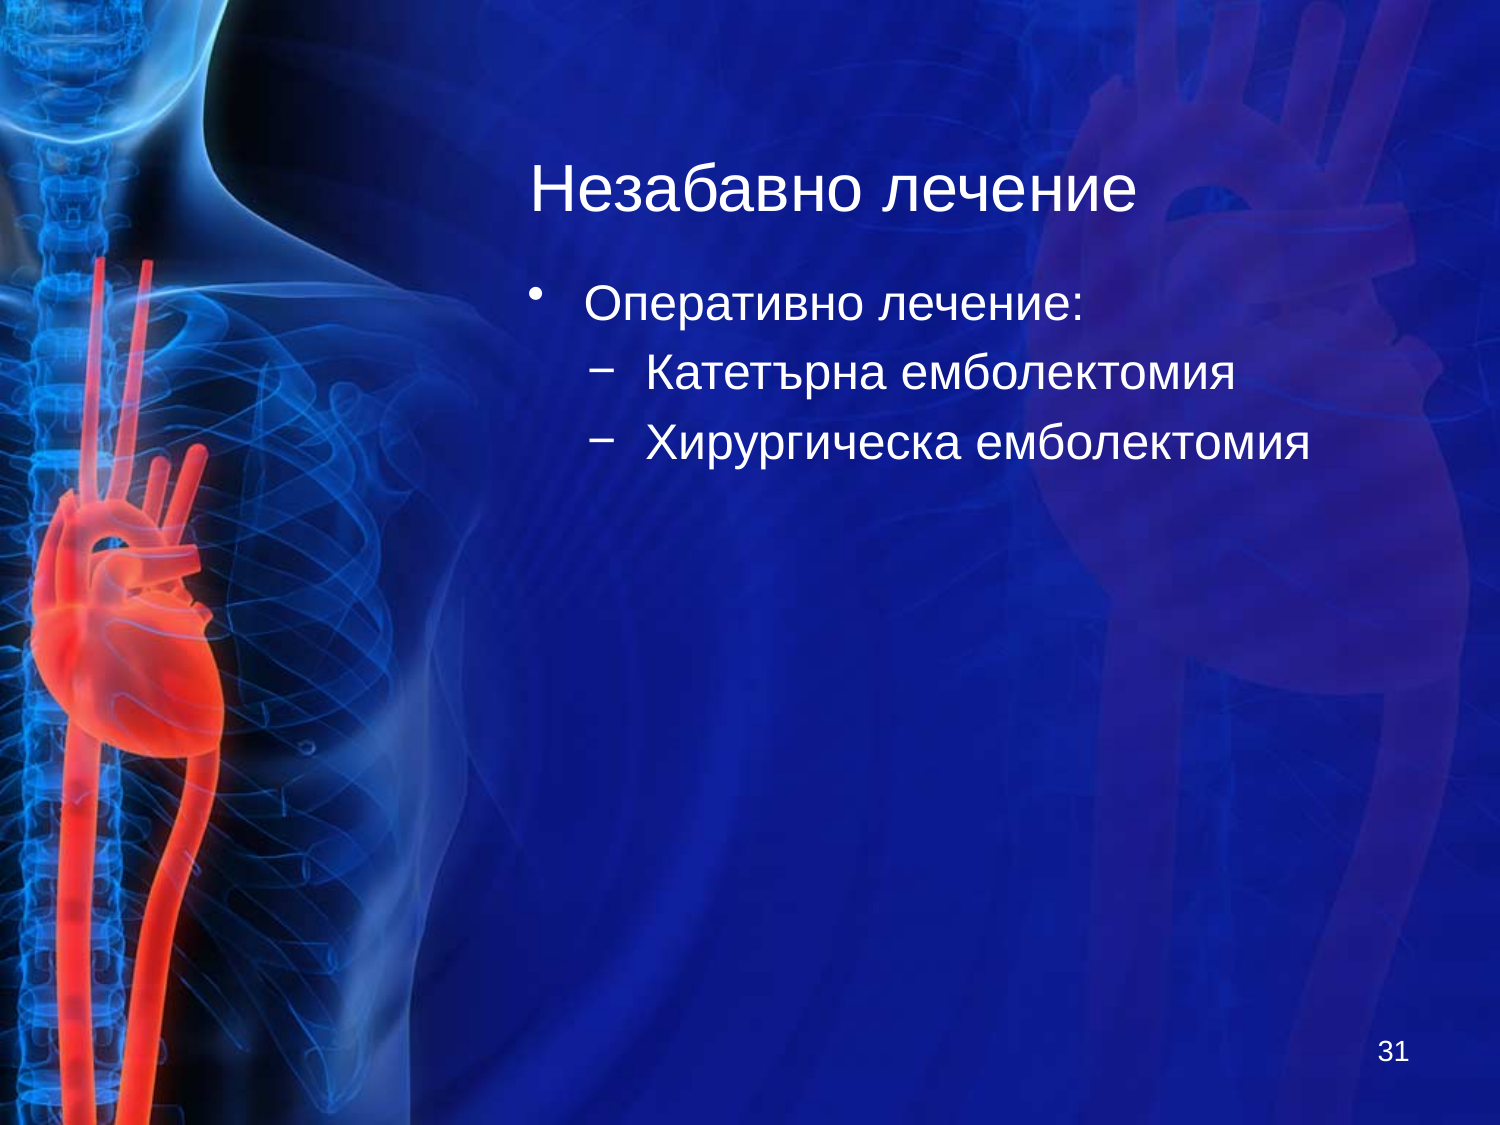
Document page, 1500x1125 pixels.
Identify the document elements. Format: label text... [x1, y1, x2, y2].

title Незабавно лечение [514, 45, 1480, 233]
list Оперативно лечение: Катетърна емболектомия Хирургическа емболектомия [512, 262, 1480, 1005]
picture [0, 0, 1500, 1125]
slide_number 31 [1074, 1024, 1425, 1103]
